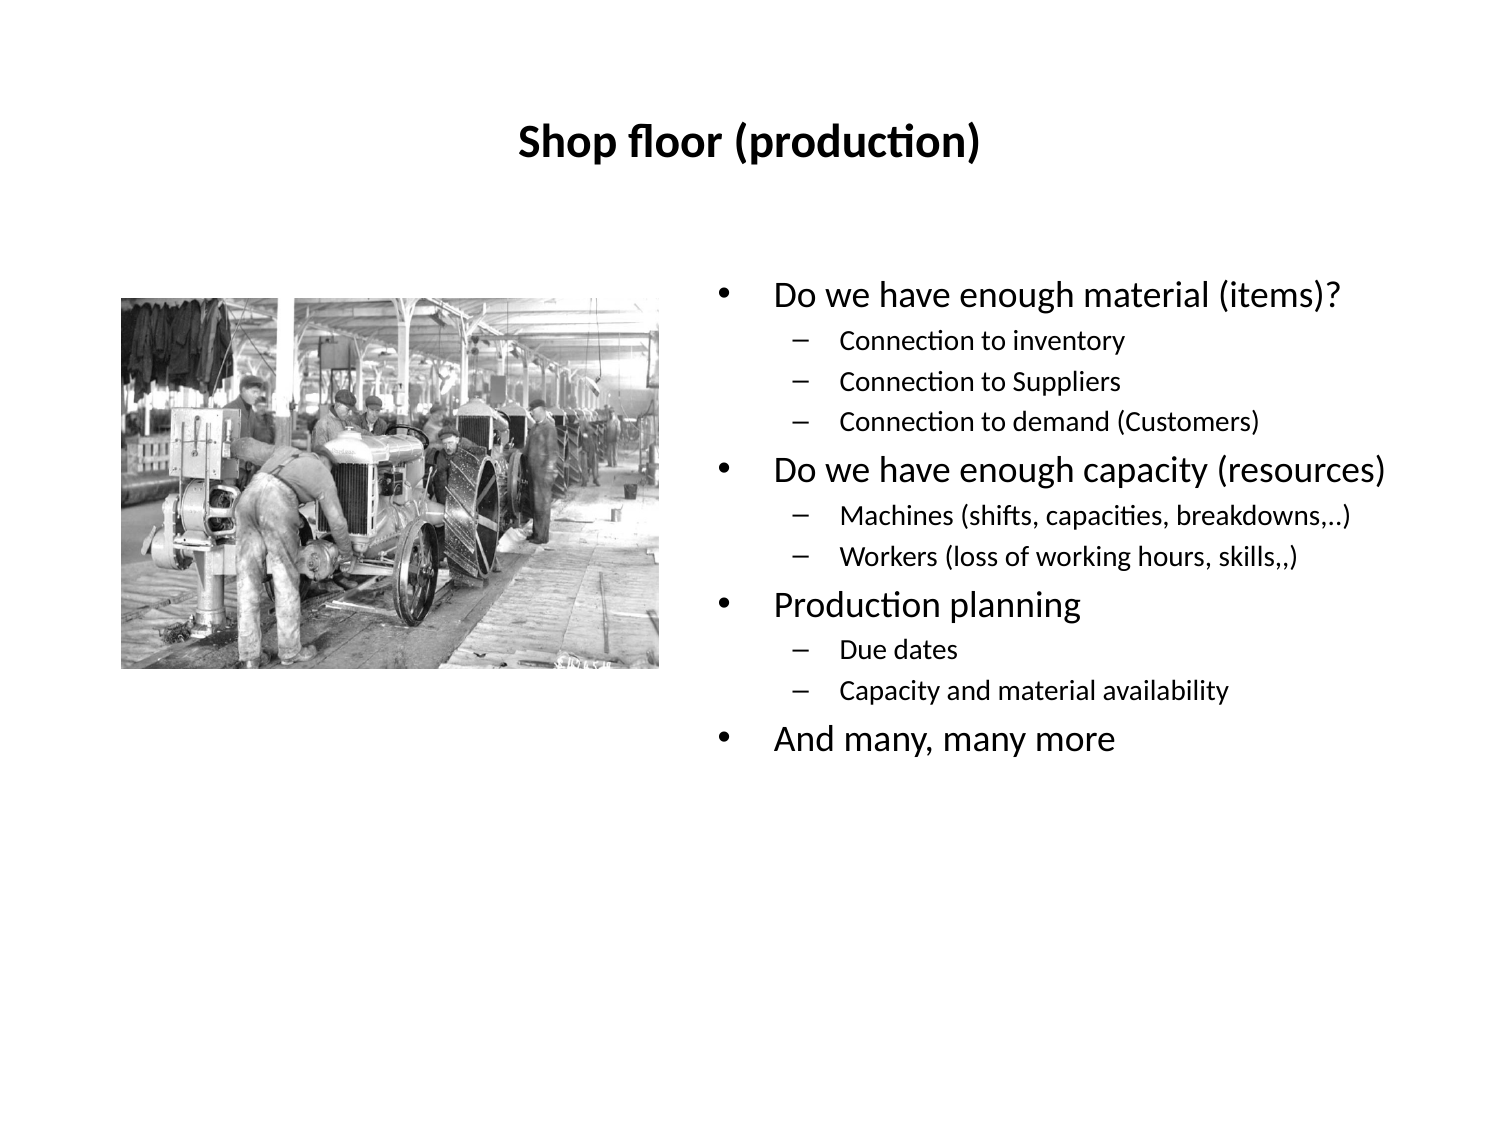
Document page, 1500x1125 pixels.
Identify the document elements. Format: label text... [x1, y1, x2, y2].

list Do we have enough material (items)? Connection to inventory Connection to Suppliers Connection to demand (Customers) Do we have enough capacity (resources) Machines (shifts, capacities, breakdowns,..) Workers (loss of working hours, skills,,) Production planning Due dates Capacity and material availability And many, many more [702, 262, 1425, 1005]
picture [121, 298, 659, 670]
title Shop floor (production) [75, 45, 1425, 233]
